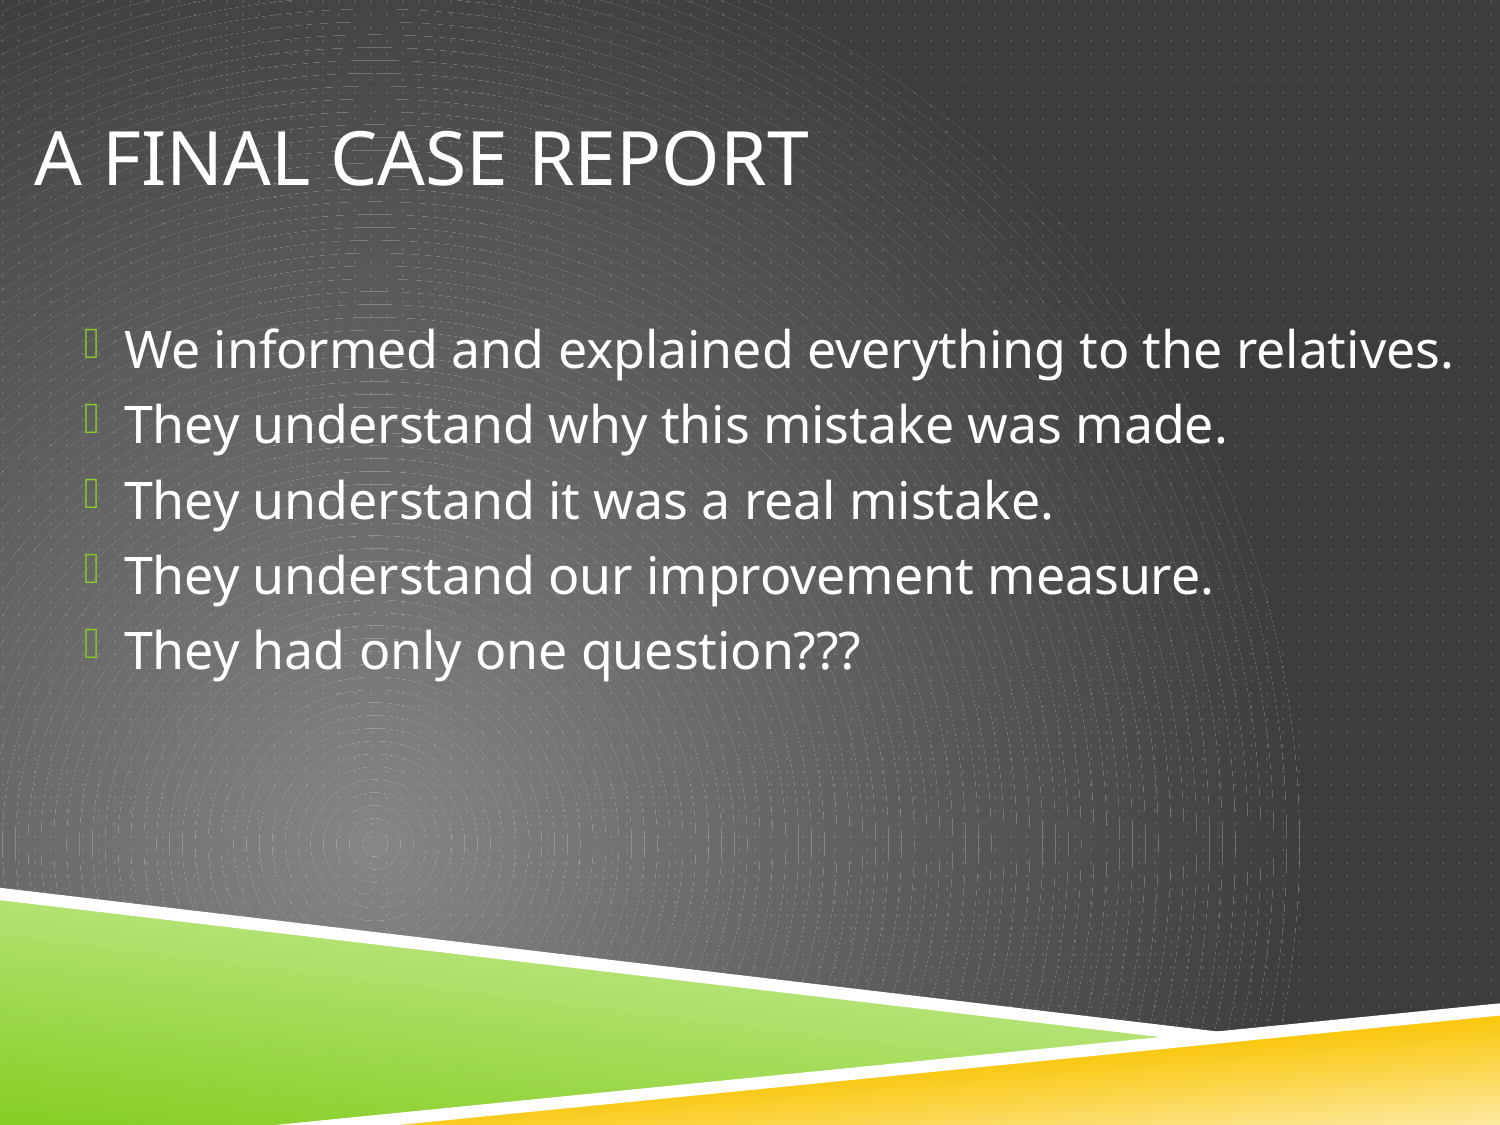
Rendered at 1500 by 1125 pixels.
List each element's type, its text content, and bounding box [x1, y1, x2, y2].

list We informed and explained everything to the relatives. They understand why this mistake was made. They understand it was a real mistake. They understand our improvement measure. They had only one question??? [74, 309, 1470, 746]
title A final case report [34, 45, 1500, 267]
